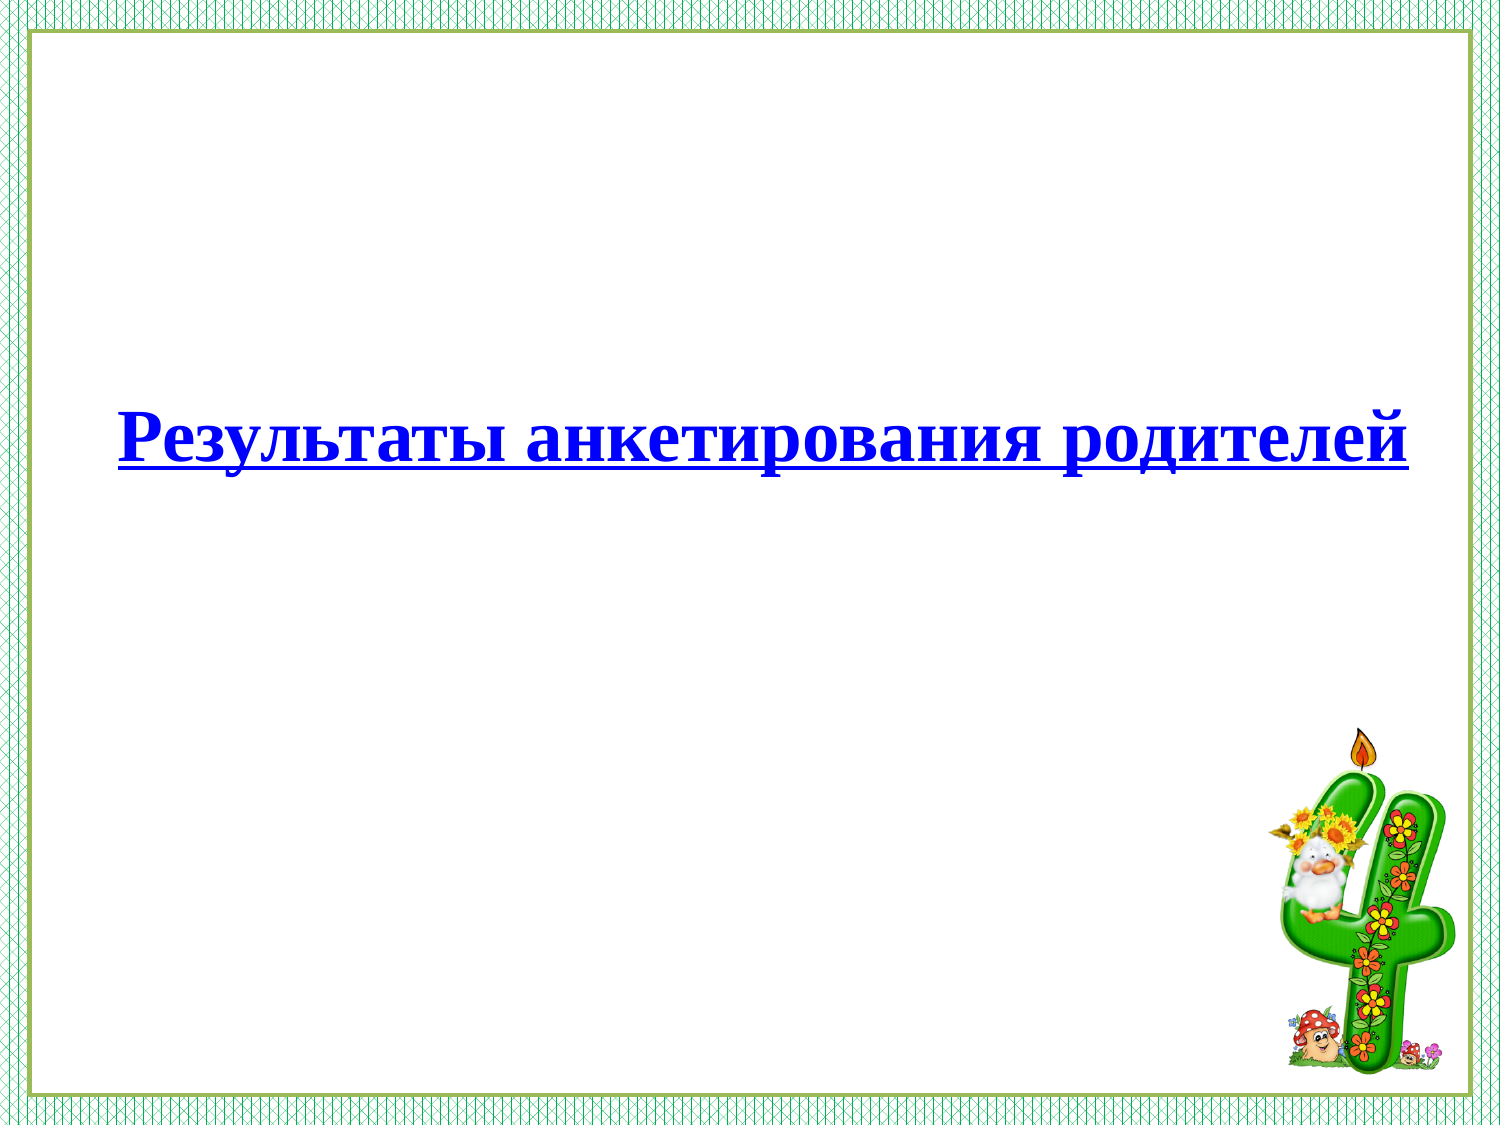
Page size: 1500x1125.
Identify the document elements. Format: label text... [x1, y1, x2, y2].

picture [1242, 727, 1500, 1096]
title Результаты анкетирования родителей [88, 338, 1439, 526]
